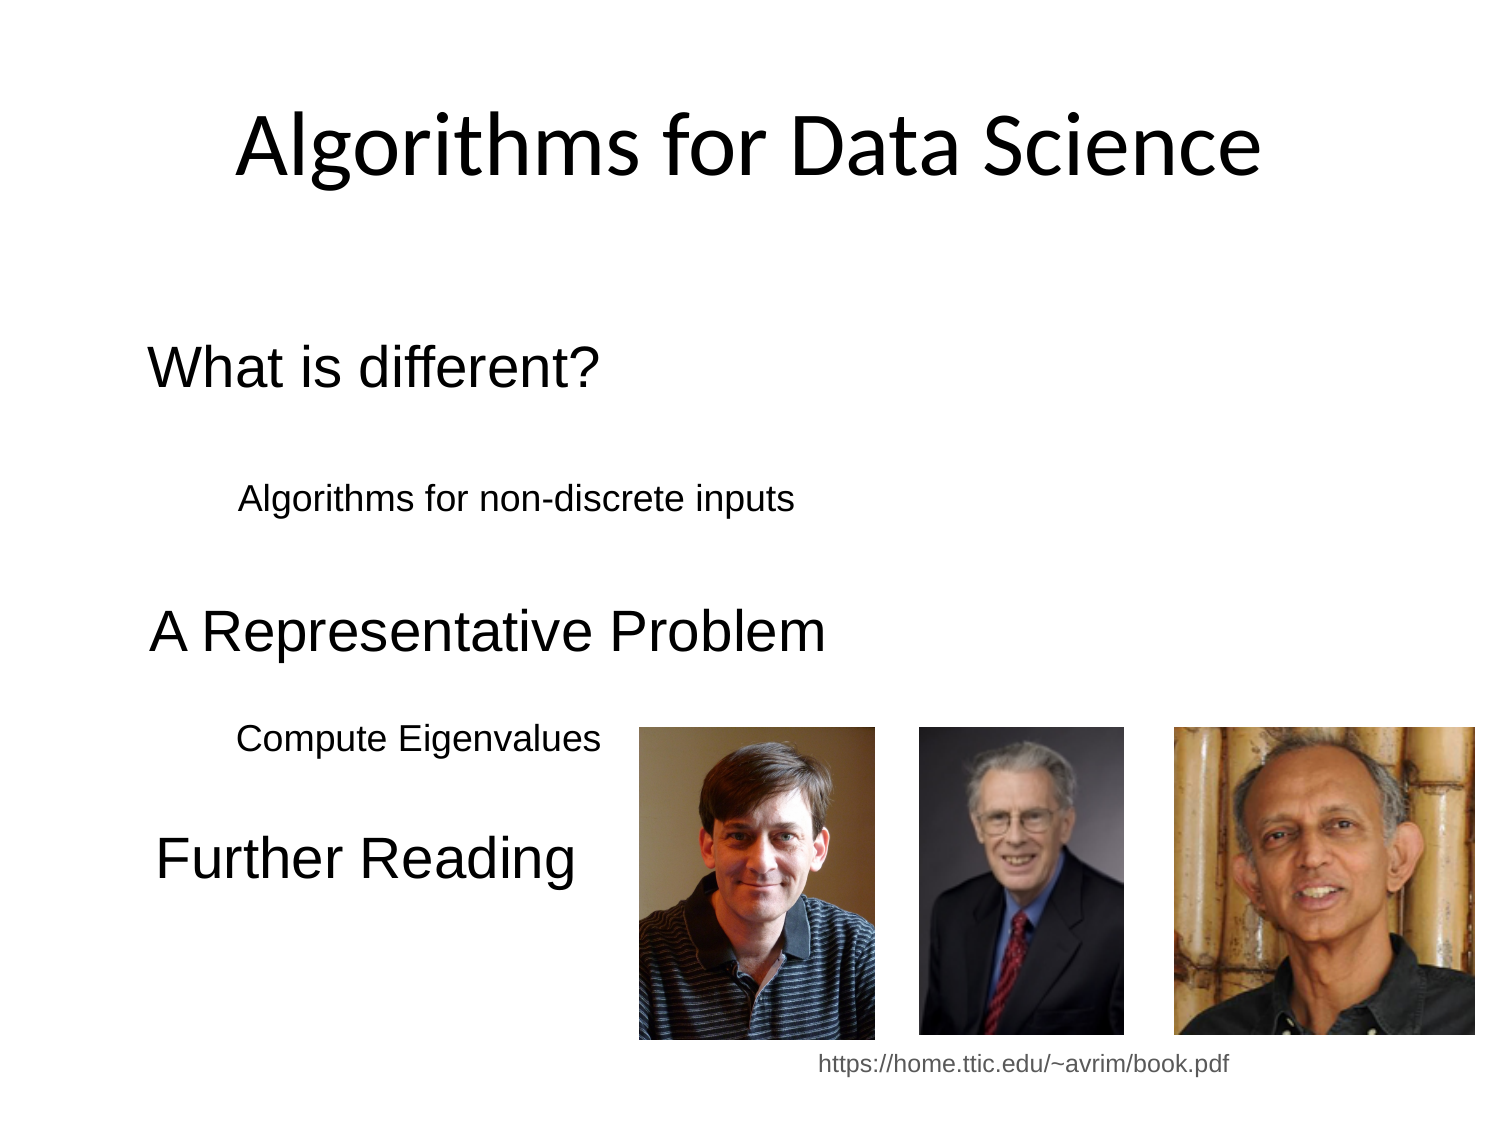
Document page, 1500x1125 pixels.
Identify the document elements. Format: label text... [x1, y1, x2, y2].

text_box Algorithms for non-discrete inputs [223, 466, 811, 526]
text_box A Representative Problem [134, 585, 843, 671]
text_box Further Reading [140, 812, 593, 898]
title Algorithms for Data Science [75, 45, 1425, 233]
text_box Compute Eigenvalues [221, 706, 617, 767]
text_box What is different? [133, 321, 617, 407]
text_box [639, 726, 1475, 1086]
